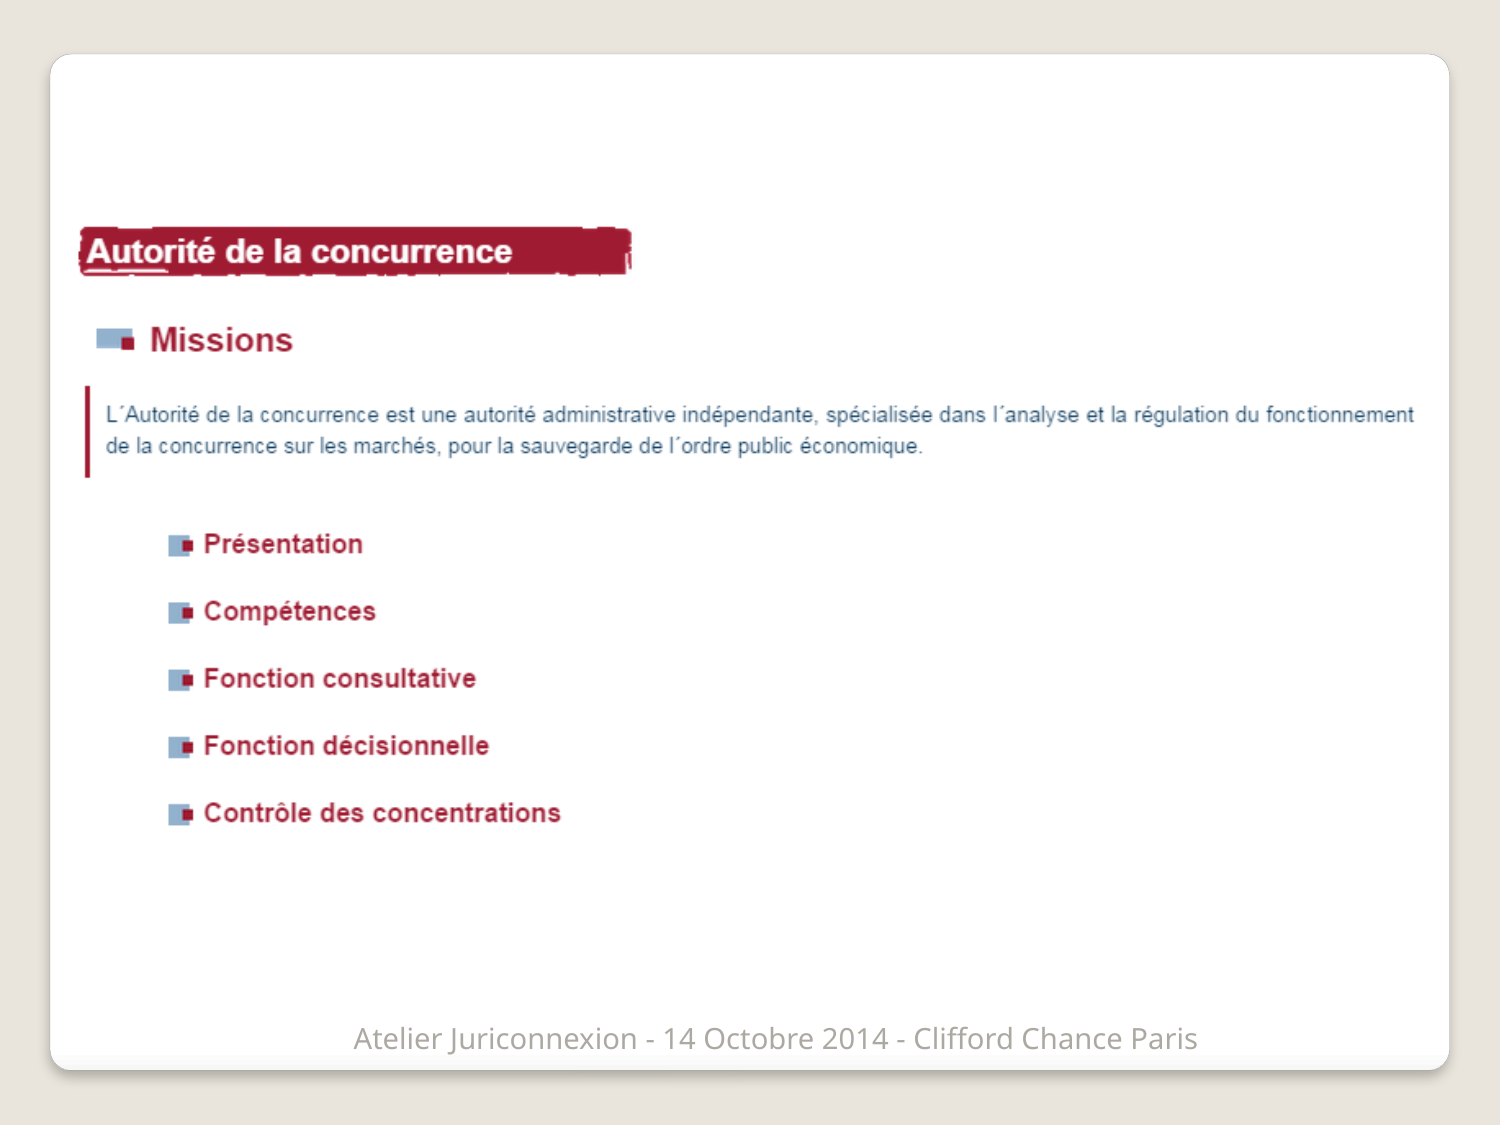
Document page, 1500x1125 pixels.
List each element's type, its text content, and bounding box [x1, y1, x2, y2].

picture [68, 219, 1448, 870]
footer Atelier Juriconnexion - 14 Octobre 2014 - Clifford Chance Paris [183, 1002, 1370, 1063]
